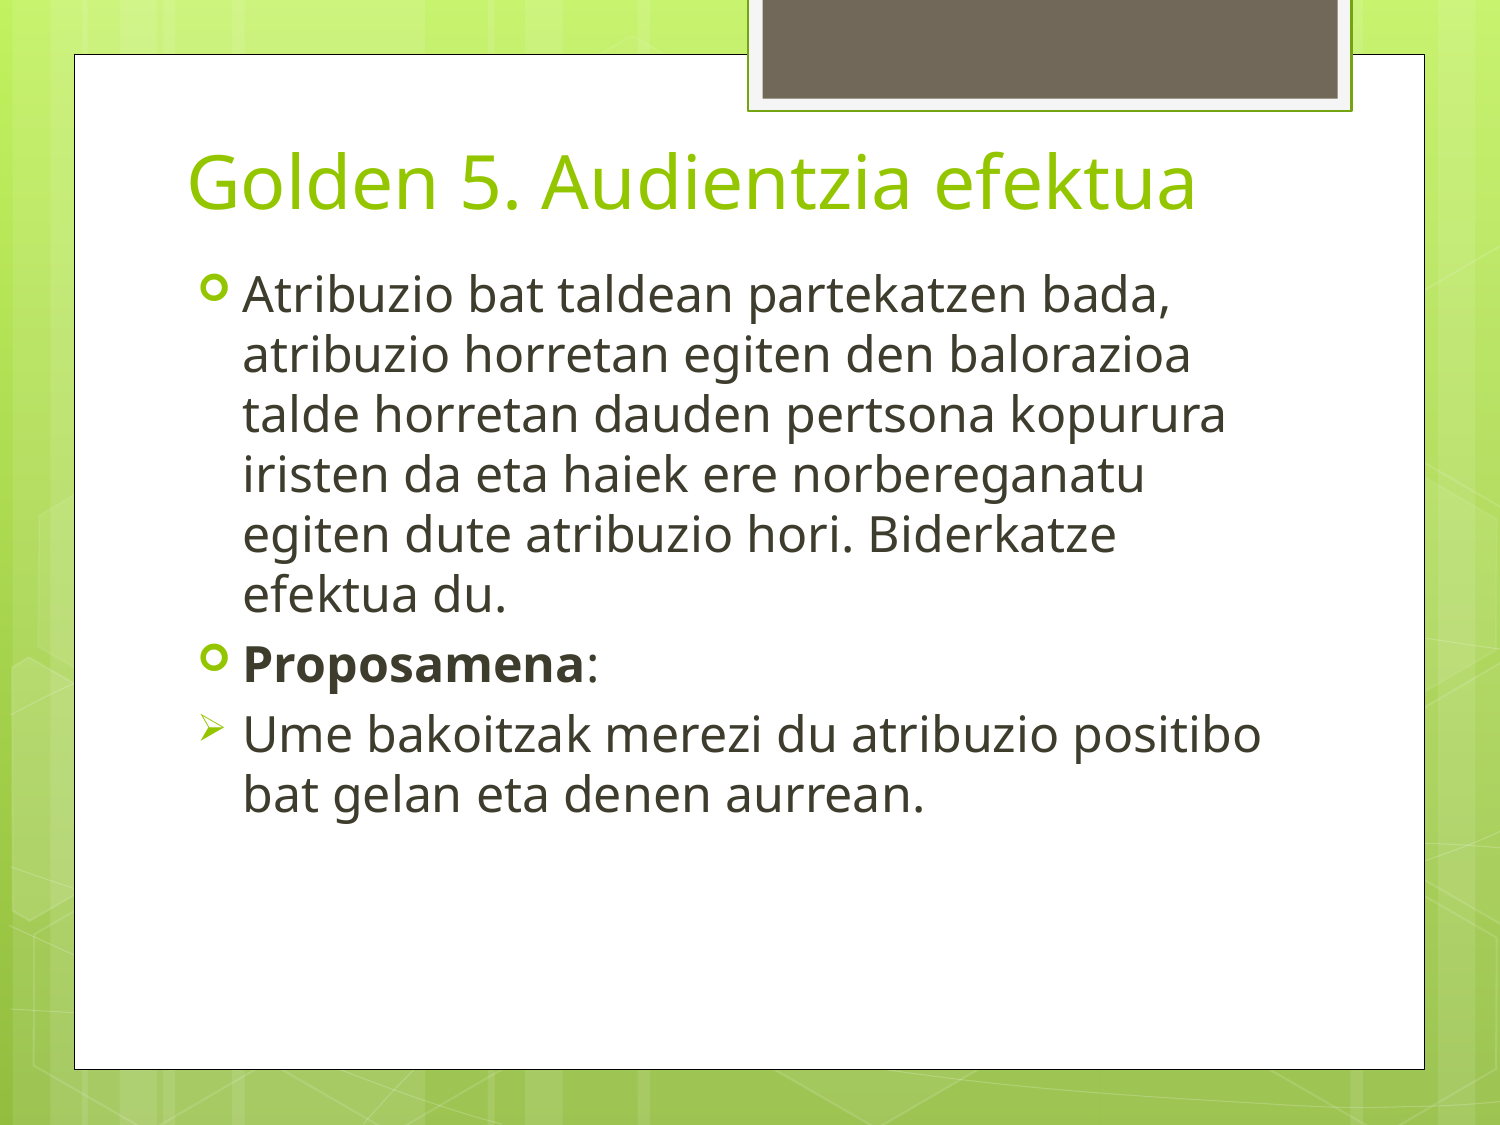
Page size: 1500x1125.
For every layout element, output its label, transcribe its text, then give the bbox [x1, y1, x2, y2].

list Atribuzio bat taldean partekatzen bada, atribuzio horretan egiten den balorazioa talde horretan dauden pertsona kopurura iristen da eta haiek ere norbereganatu egiten dute atribuzio hori. Biderkatze efektua du. Proposamena: Ume bakoitzak merezi du atribuzio positibo bat gelan eta denen aurrean. [171, 255, 1283, 957]
title Golden 5. Audientzia efektua [171, 125, 1324, 232]
